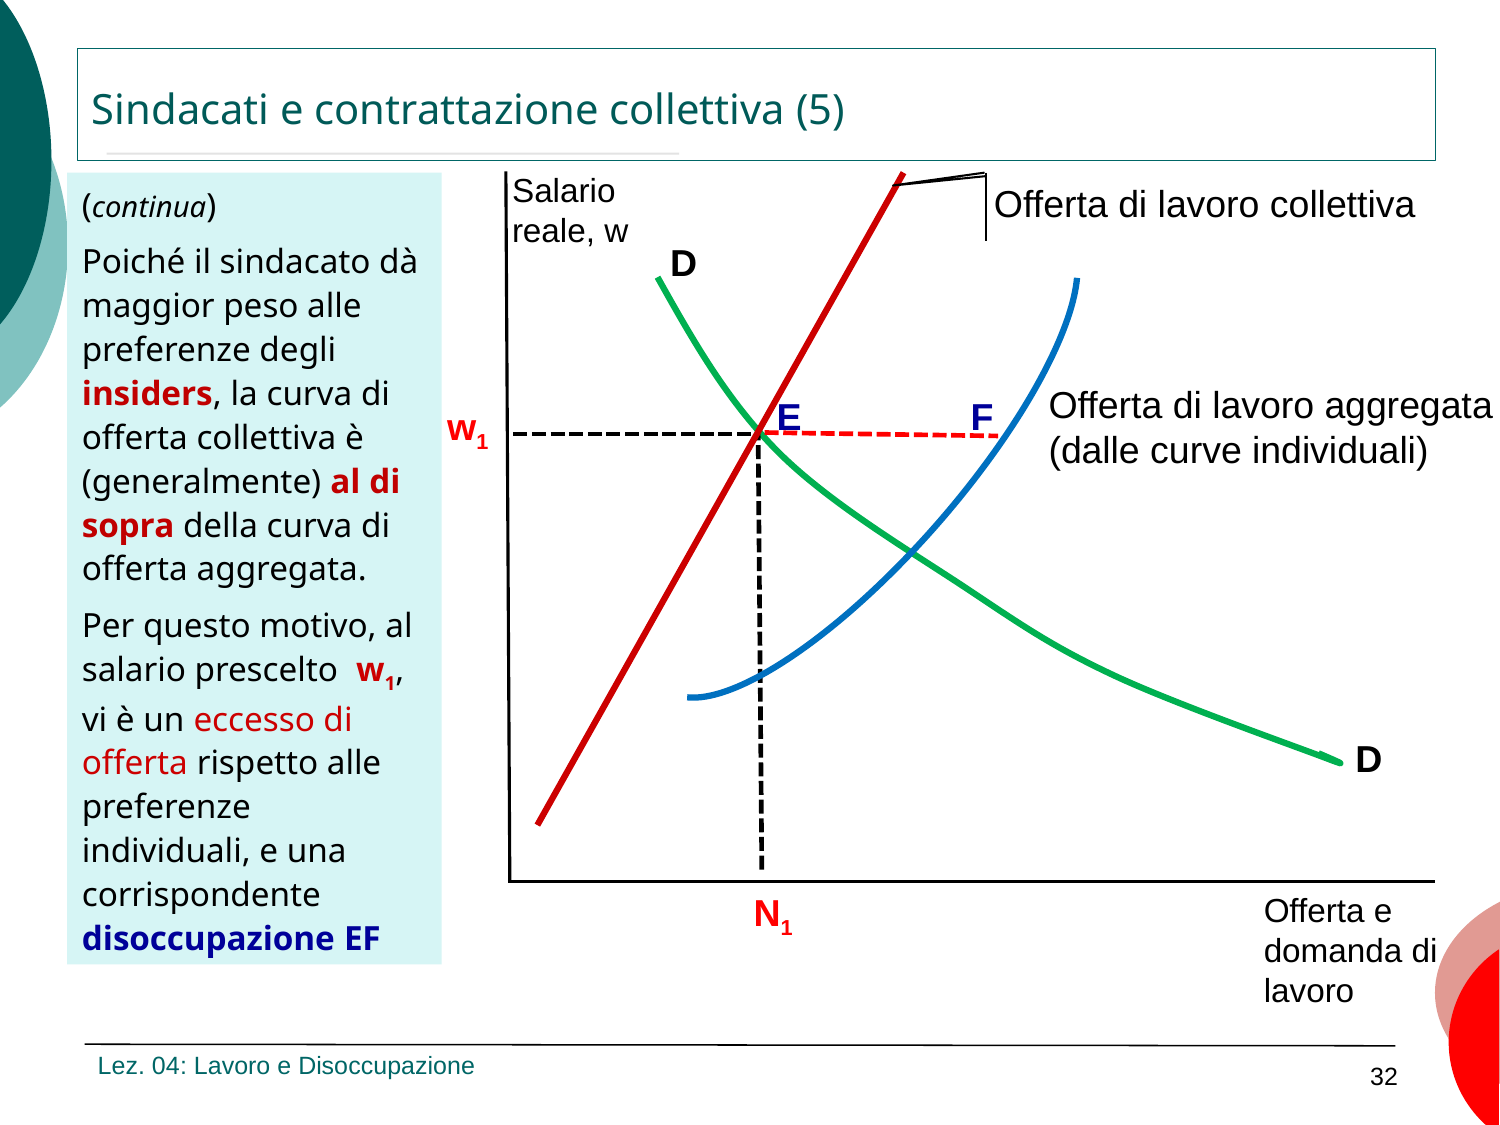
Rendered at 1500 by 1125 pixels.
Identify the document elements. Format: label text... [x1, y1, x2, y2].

text_box D [1340, 727, 1400, 788]
text_box w1 [432, 395, 500, 462]
footer Lez. 04: Lavoro e Disoccupazione [82, 1046, 701, 1088]
text_box Offerta di lavoro collettiva [908, 172, 1494, 242]
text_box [537, 172, 904, 826]
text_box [757, 834, 763, 870]
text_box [764, 432, 999, 437]
text_box Salario reale, w [497, 161, 668, 257]
text_box F [1001, 395, 1033, 445]
text_box N1 [738, 890, 808, 948]
text_box [912, 496, 1340, 764]
title Sindacati e contrattazione collettiva (5) [76, 48, 1436, 161]
text_box Offerta di lavoro aggregata (dalle curve individuali) [1033, 373, 1500, 479]
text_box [505, 171, 511, 882]
text_box [908, 277, 1078, 557]
text_box (continua) Poiché il sindacato dà maggior peso alle preferenze degli insiders, la curva di offerta collettiva è (generalmente) al di sopra della curva di offerta aggregata. Per questo motivo, al salario prescelto w1, vi è un eccesso di offerta rispetto alle preferenze individuali, e una corrispondente disoccupazione EF [67, 172, 442, 965]
text_box Offerta e domanda di lavoro [1249, 881, 1500, 1017]
